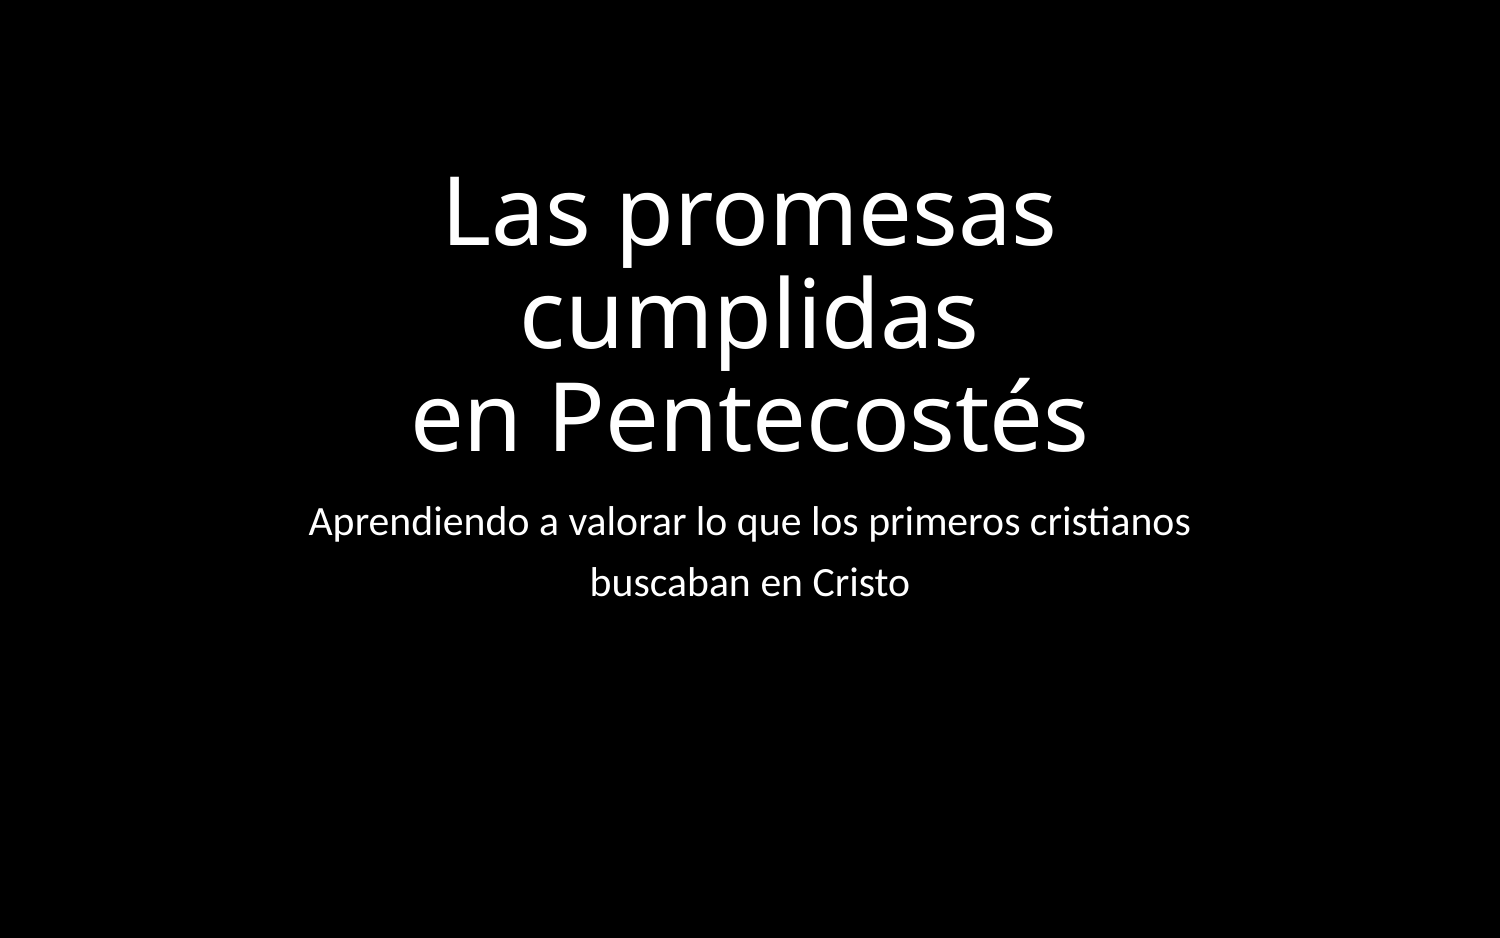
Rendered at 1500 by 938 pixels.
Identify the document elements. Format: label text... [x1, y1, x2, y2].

title Las promesas cumplidas en Pentecostés [187, 153, 1313, 480]
subtitle Aprendiendo a valorar lo que los primeros cristianos buscaban en Cristo [187, 492, 1313, 719]
